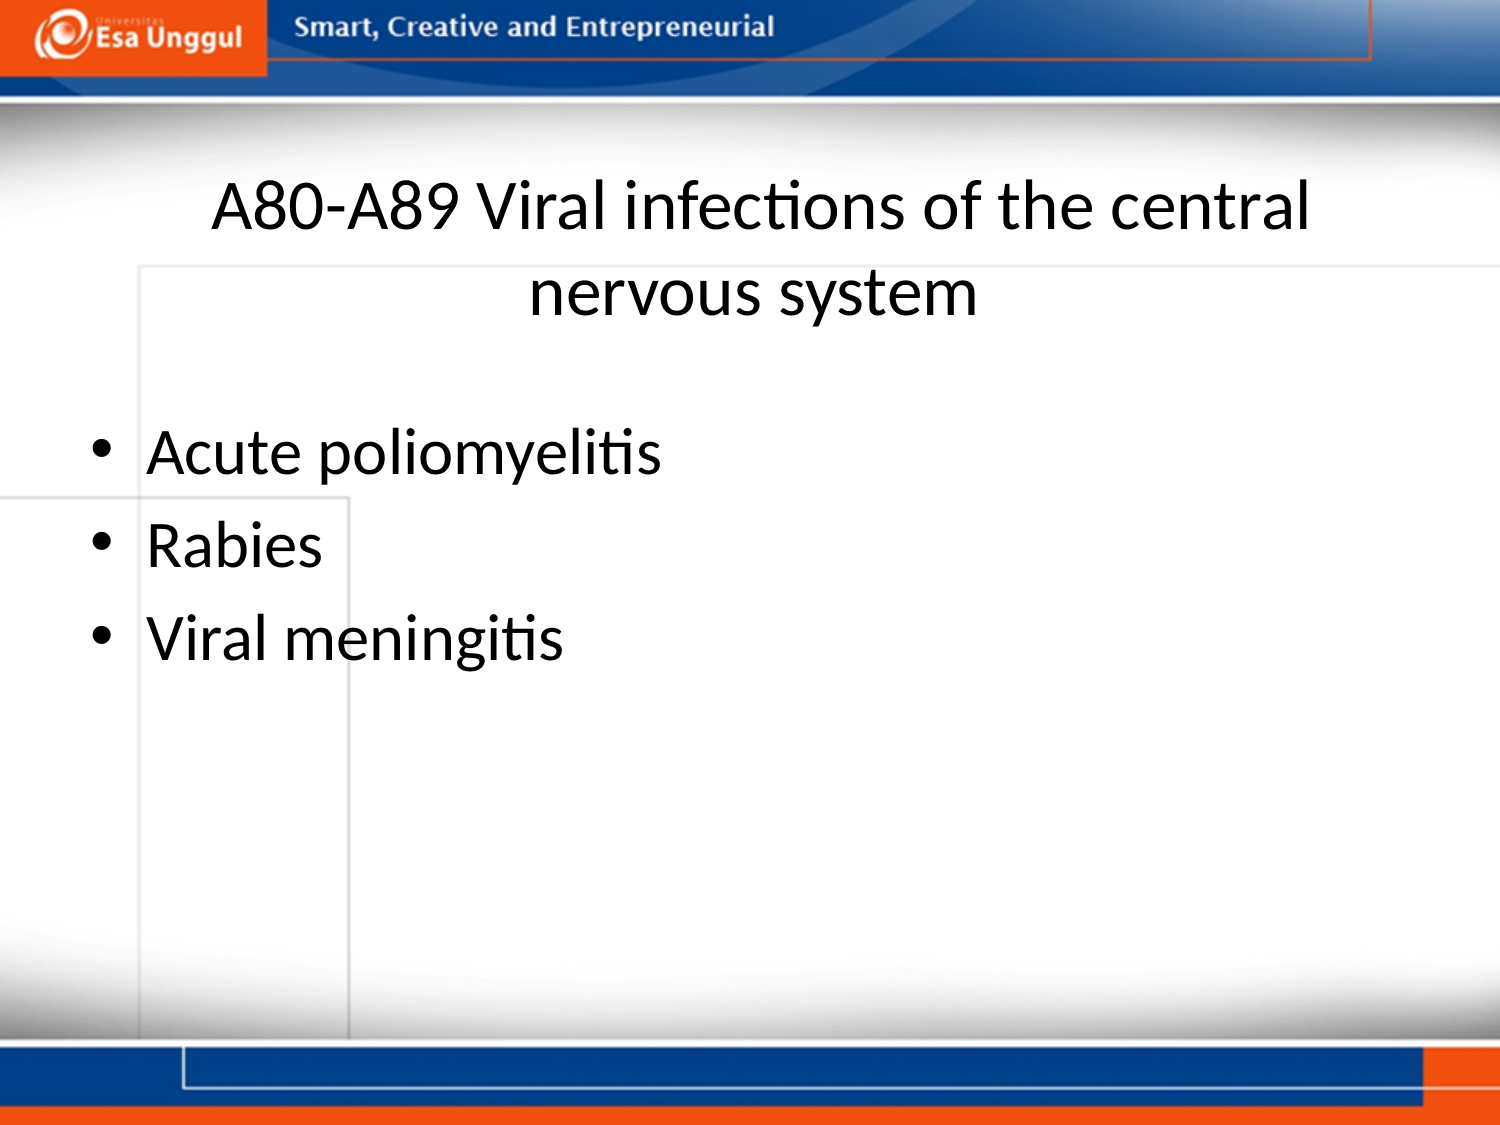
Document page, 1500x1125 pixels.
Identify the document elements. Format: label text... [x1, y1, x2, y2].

title A80-A89 Viral infections of the central nervous system [87, 149, 1438, 338]
list Acute poliomyelitis Rabies Viral meningitis [75, 399, 1425, 1005]
picture [0, 0, 1500, 1125]
